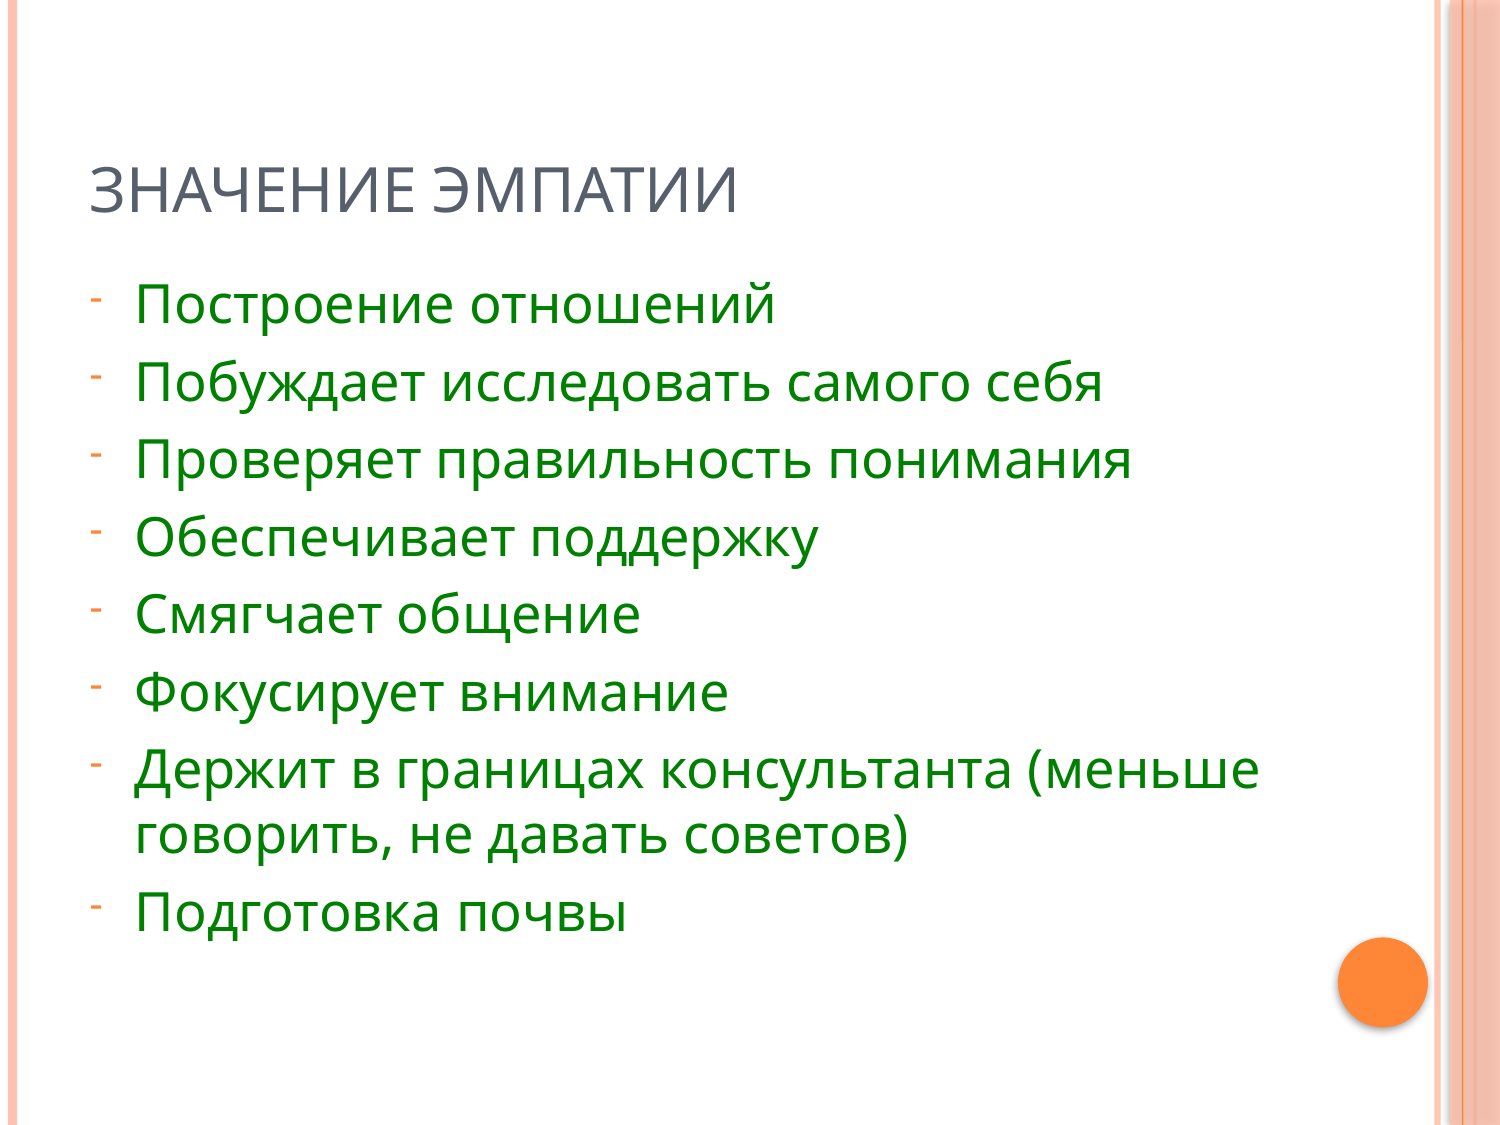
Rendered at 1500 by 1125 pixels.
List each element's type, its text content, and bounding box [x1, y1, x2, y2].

list Построение отношений Побуждает исследовать самого себя Проверяет правильность понимания Обеспечивает поддержку Смягчает общение Фокусирует внимание Держит в границах консультанта (меньше говорить, не давать советов) Подготовка почвы [75, 262, 1300, 1062]
title Значение эмпатии [75, 45, 1300, 233]
